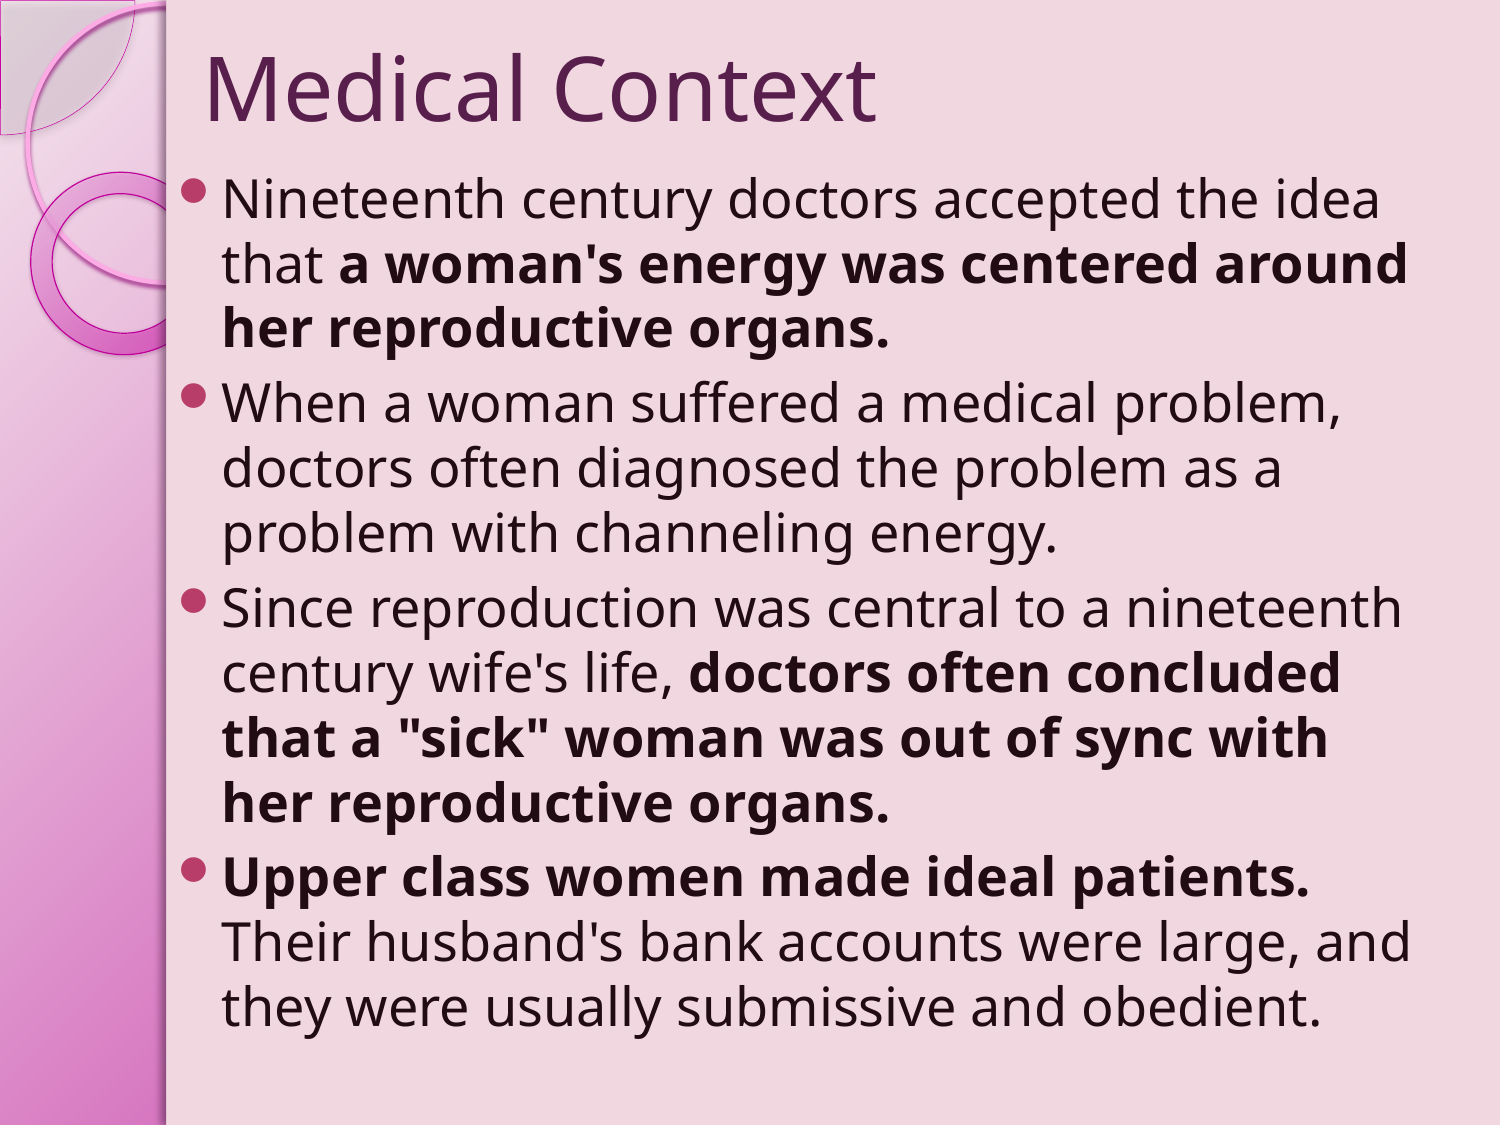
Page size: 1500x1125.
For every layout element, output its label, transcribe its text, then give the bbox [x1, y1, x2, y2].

title Medical Context [187, 17, 1410, 155]
list Nineteenth century doctors accepted the idea that a woman's energy was centered around her reproductive organs. When a woman suffered a medical problem, doctors often diagnosed the problem as a problem with channeling energy. Since reproduction was central to a nineteenth century wife's life, doctors often concluded that a "sick" woman was out of sync with her reproductive organs. Upper class women made ideal patients. Their husband's bank accounts were large, and they were usually submissive and obedient. [150, 156, 1450, 1101]
